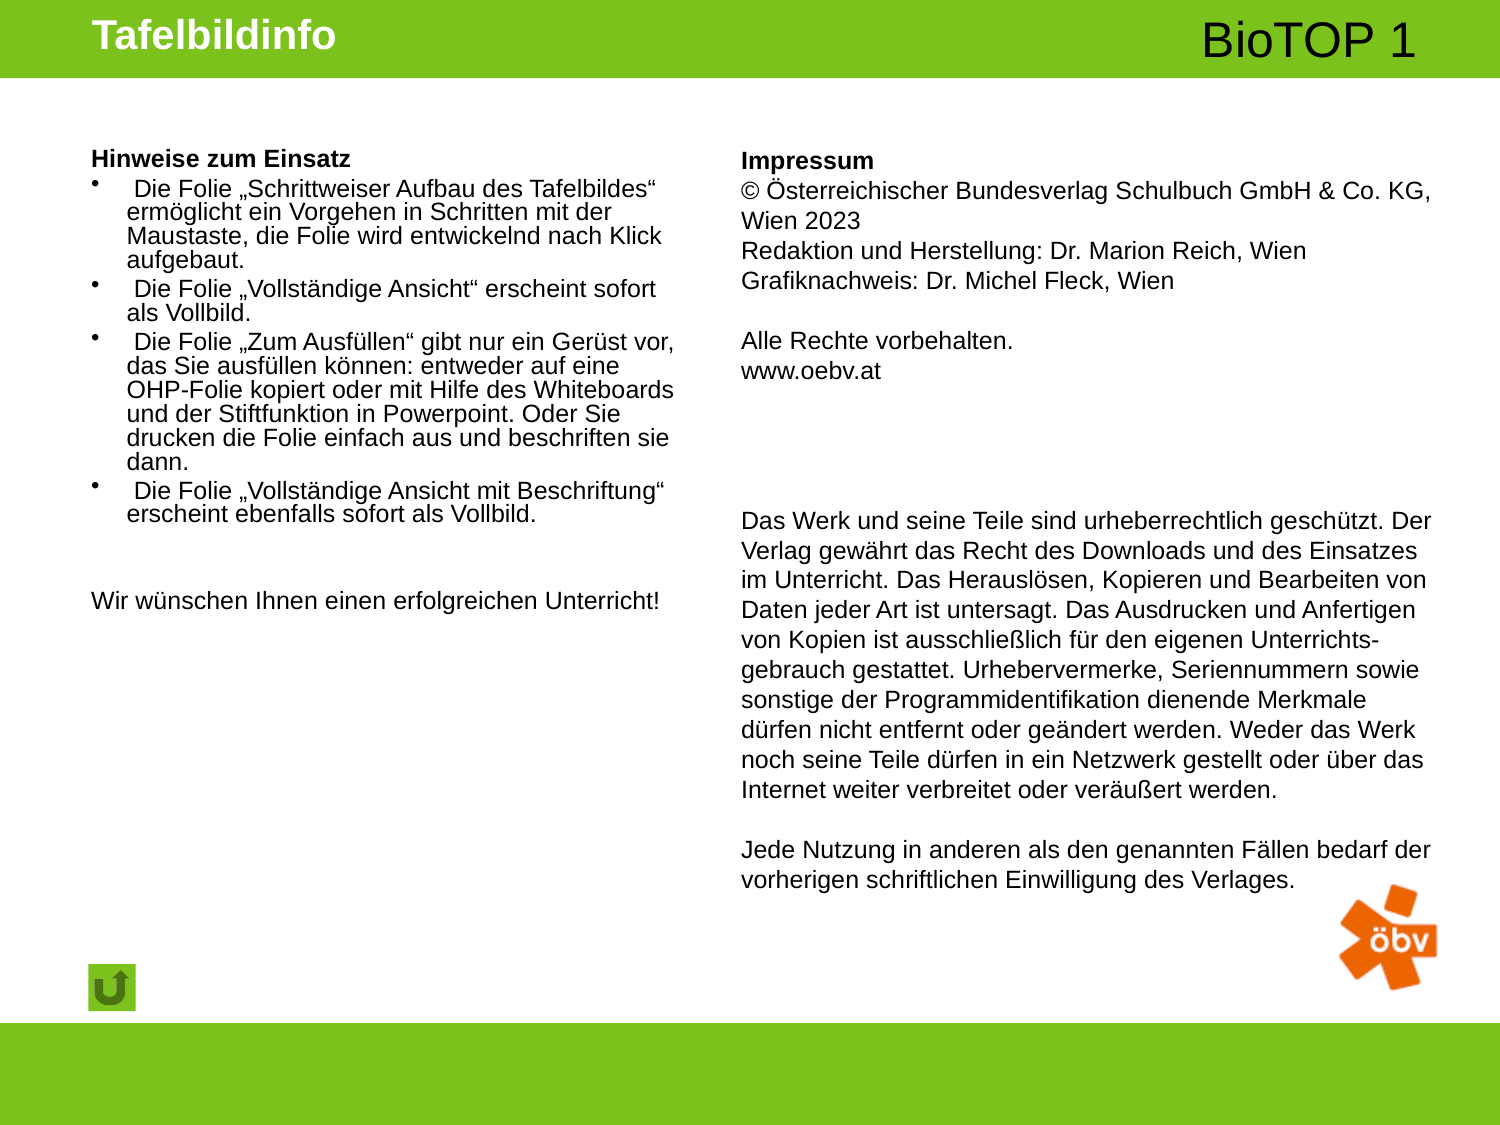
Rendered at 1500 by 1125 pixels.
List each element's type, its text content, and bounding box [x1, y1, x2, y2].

text_box Impressum © Österreichischer Bundesverlag Schulbuch GmbH & Co. KG, Wien 2023 Redaktion und Herstellung: Dr. Marion Reich, Wien Grafiknachweis: Dr. Michel Fleck, Wien Alle Rechte vorbehalten. www.oebv.at Das Werk und seine Teile sind urheberrechtlich geschützt. Der Verlag gewährt das Recht des Downloads und des Einsatzes im Unterricht. Das Herauslösen, Kopieren und Bearbeiten von Daten jeder Art ist untersagt. Das Ausdrucken und Anfertigen von Kopien ist ausschließlich für den eigenen Unterrichts-gebrauch gestattet. Urhebervermerke, Seriennummern sowie sonstige der Programmidentifikation dienende Merkmale dürfen nicht entfernt oder geändert werden. Weder das Werk noch seine Teile dürfen in ein Netzwerk gestellt oder über das Internet weiter verbreitet oder veräußert werden. Jede Nutzung in anderen als den genannten Fällen bedarf der vorherigen schriftlichen Einwilligung des Verlages. [726, 113, 1459, 977]
title Tafelbildinfo [76, 0, 1117, 87]
picture [1304, 869, 1475, 1019]
text_box Hinweise zum Einsatz Die Folie „Schrittweiser Aufbau des Tafelbildes“ ermöglicht ein Vorgehen in Schritten mit der Maustaste, die Folie wird entwickelnd nach Klick aufgebaut. Die Folie „Vollständige Ansicht“ erscheint sofort als Vollbild. Die Folie „Zum Ausfüllen“ gibt nur ein Gerüst vor, das Sie ausfüllen können: entweder auf eine OHP-Folie kopiert oder mit Hilfe des Whiteboards und der Stiftfunktion in Powerpoint. Oder Sie drucken die Folie einfach aus und beschriften sie dann. Die Folie „Vollständige Ansicht mit Beschriftung“ erscheint ebenfalls sofort als Vollbild. Wir wünschen Ihnen einen erfolgreichen Unterricht! [76, 113, 691, 894]
text_box [0, 1023, 1500, 1125]
text_box [88, 964, 136, 1012]
